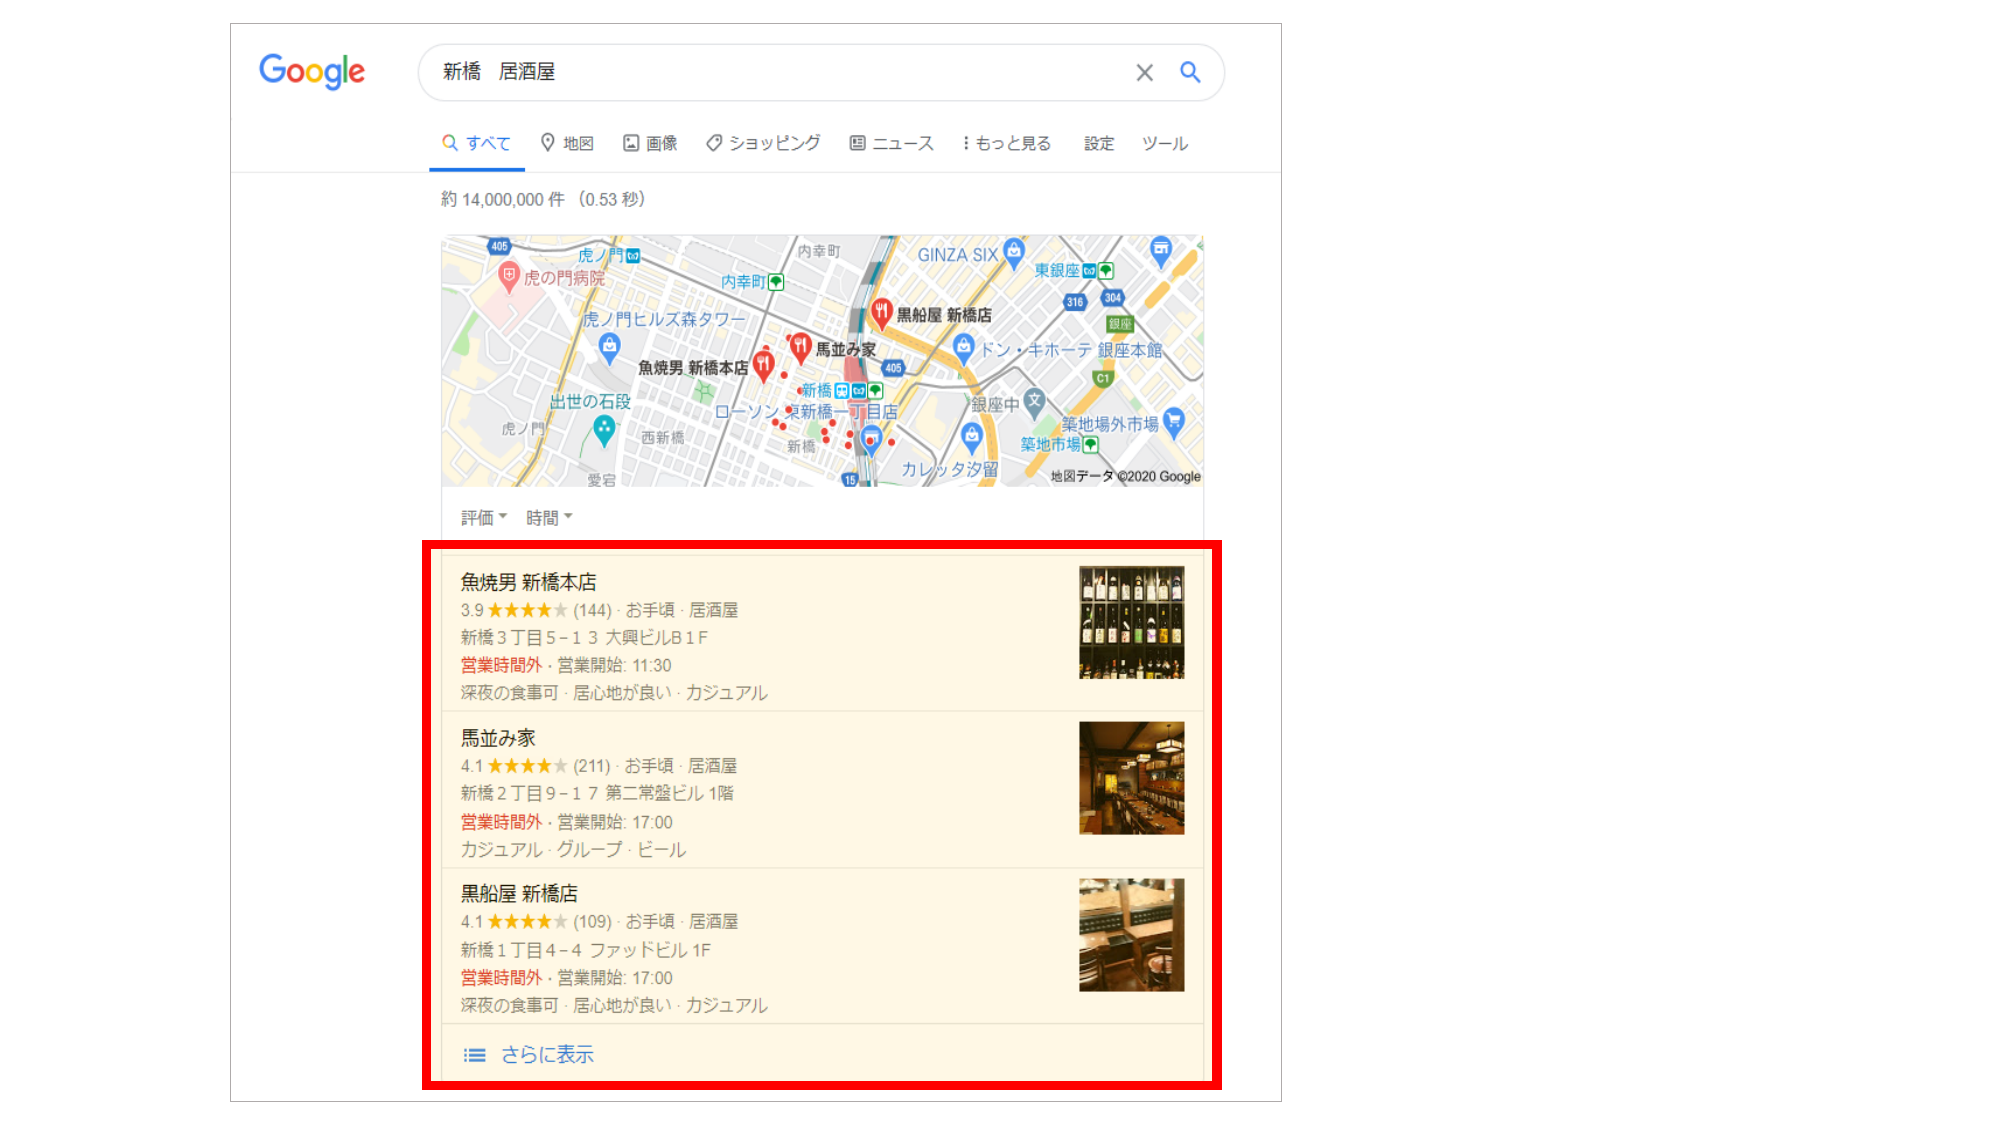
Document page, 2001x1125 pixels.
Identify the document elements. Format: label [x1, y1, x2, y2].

picture [230, 23, 1282, 1102]
